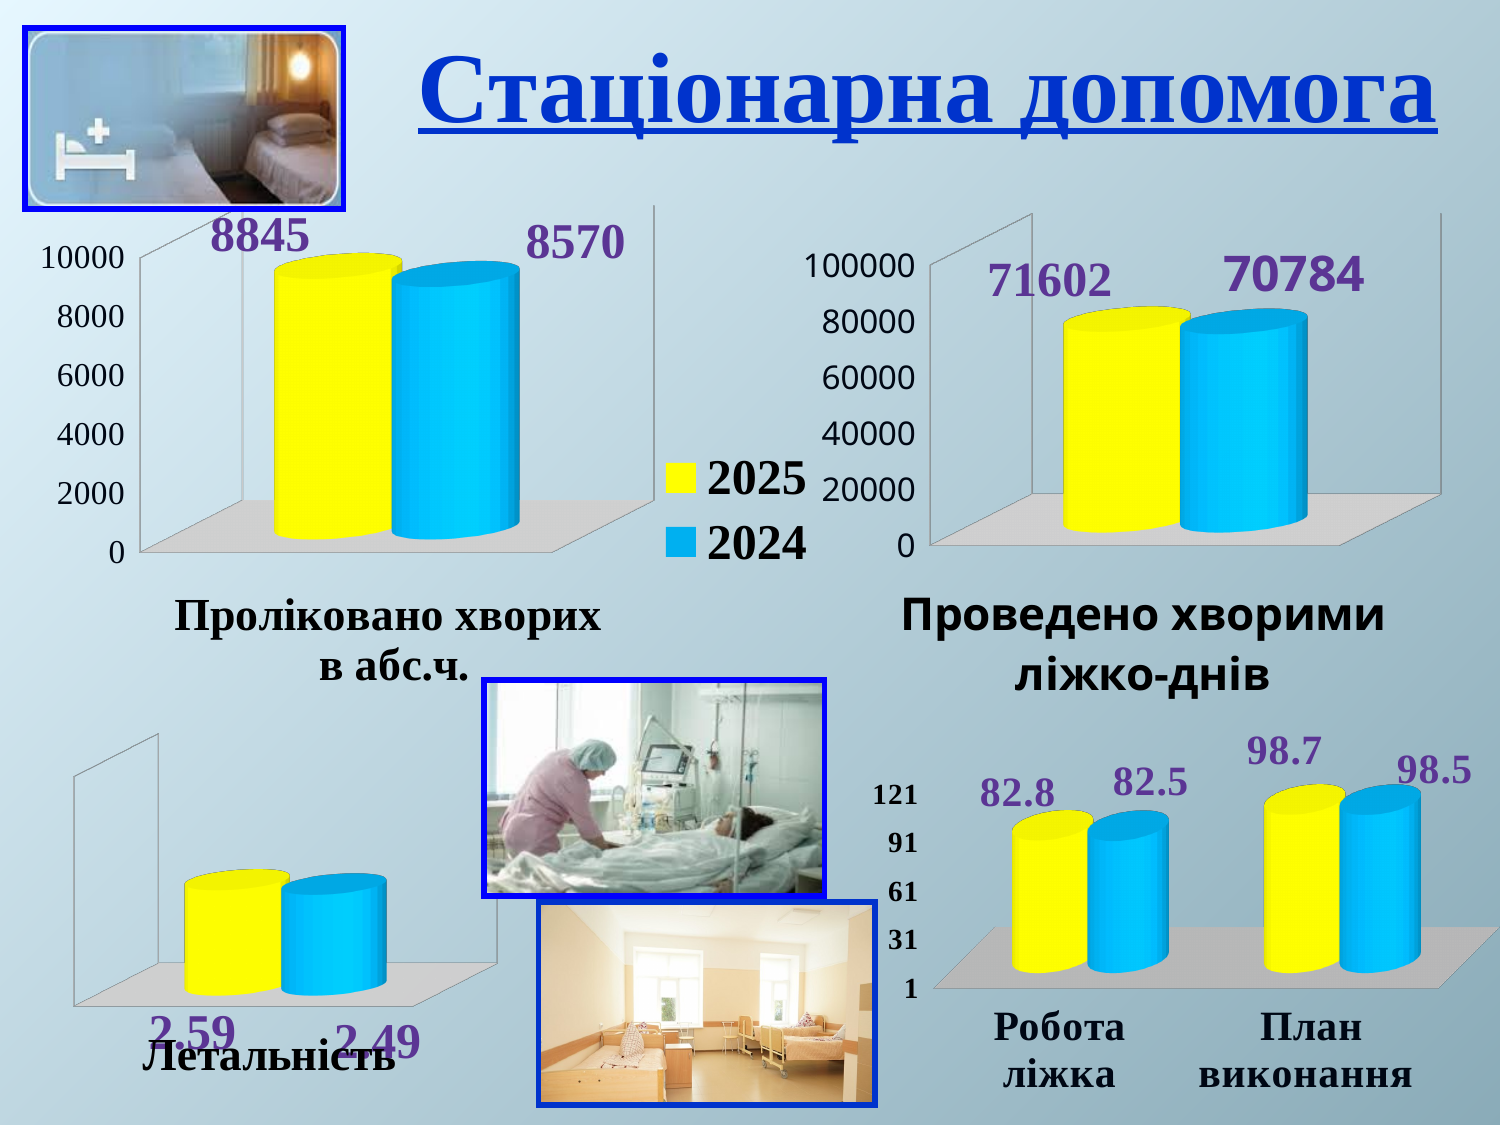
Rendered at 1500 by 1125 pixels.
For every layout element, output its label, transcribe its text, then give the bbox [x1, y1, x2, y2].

chart [17, 160, 1500, 1121]
title Стаціонарна допомога [360, 16, 1496, 149]
picture [541, 904, 873, 1103]
picture [27, 30, 341, 207]
picture [486, 682, 822, 894]
